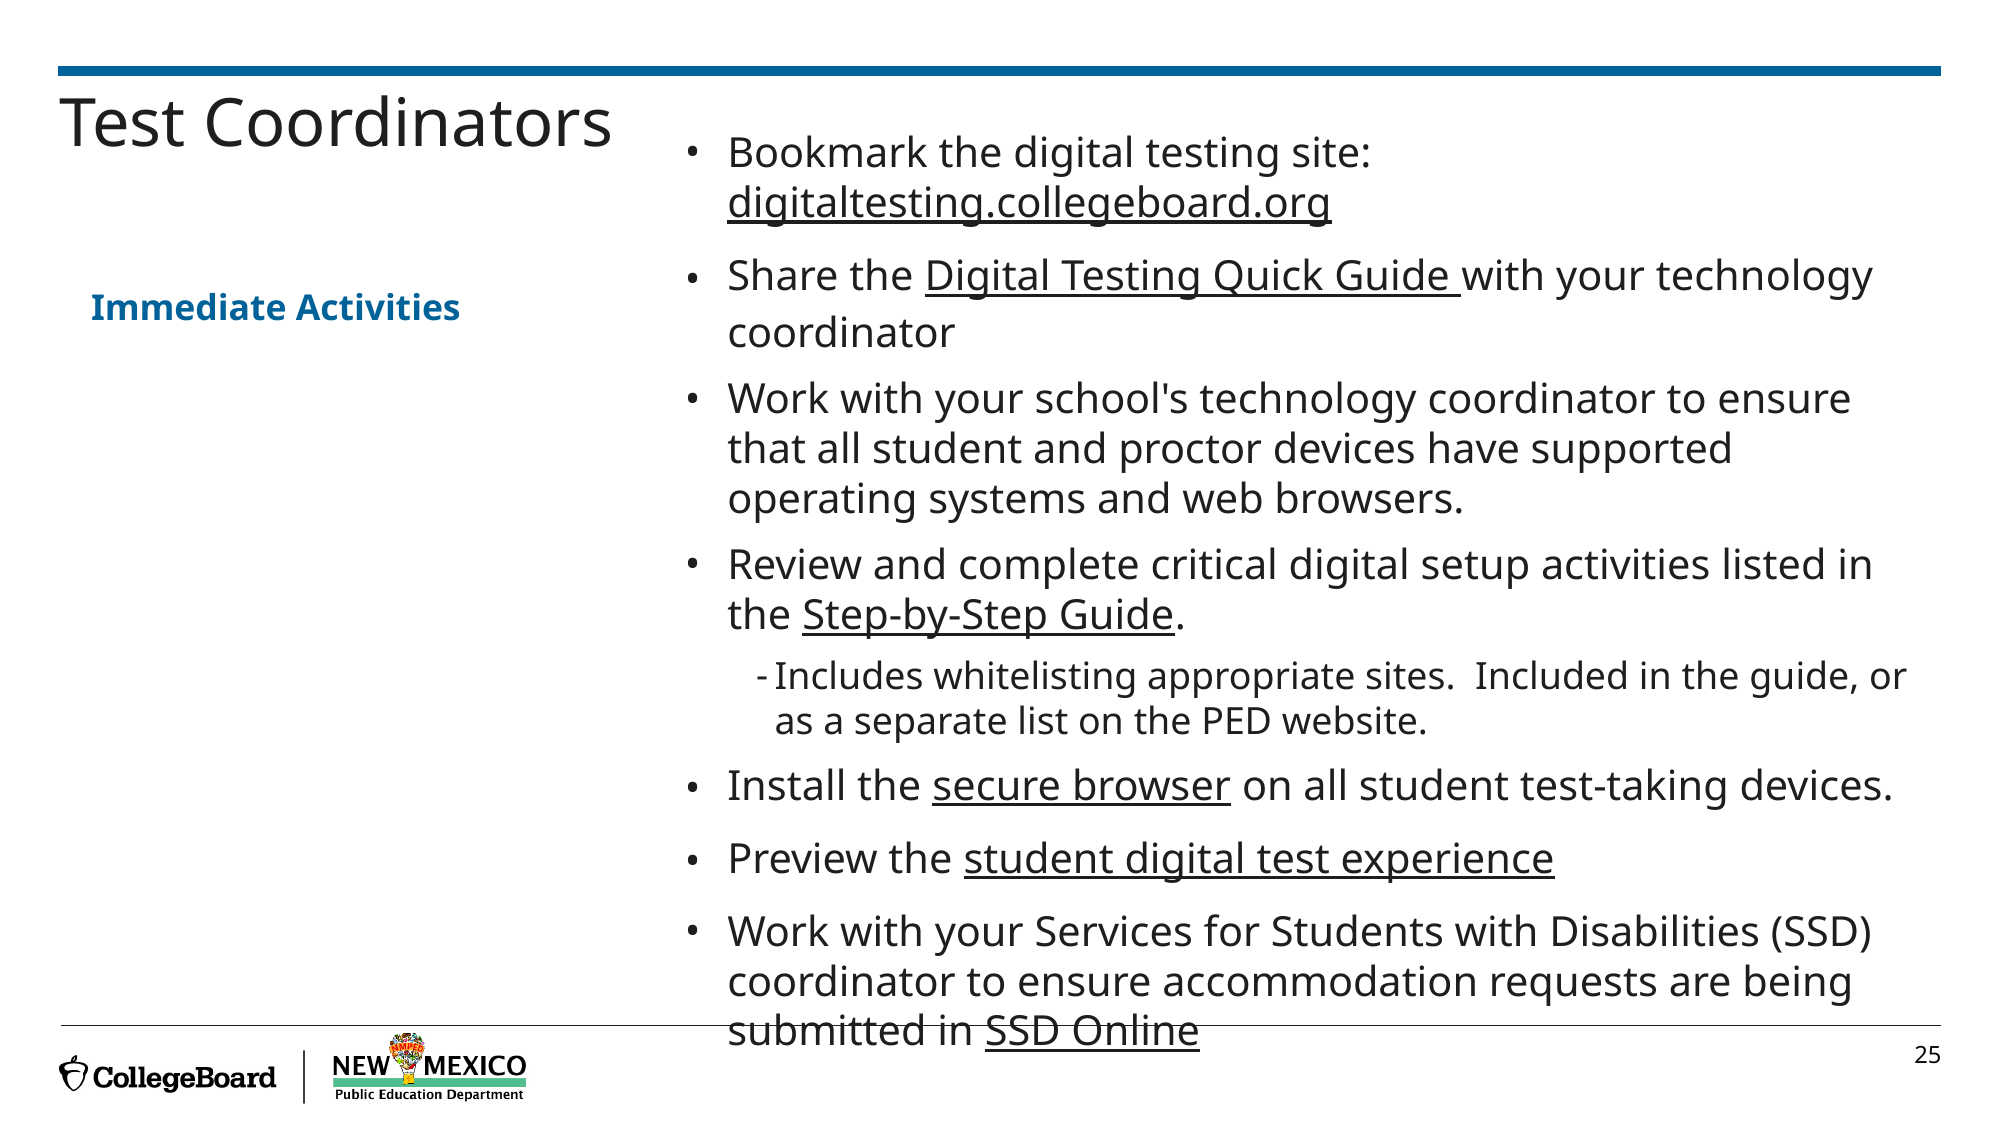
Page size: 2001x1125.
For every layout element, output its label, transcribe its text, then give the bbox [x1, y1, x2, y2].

title Test Coordinators [59, 79, 1794, 185]
list Bookmark the digital testing site: digitaltesting.collegeboard.org Share the Digital Testing Quick Guide with your technology coordinator Work with your school's technology coordinator to ensure that all student and proctor devices have supported operating systems and web browsers. Review and complete critical digital setup activities listed in the Step-by-Step Guide. Includes whitelisting appropriate sites. Included in the guide, or as a separate list on the PED website. Install the secure browser on all student test-taking devices. Preview the student digital test experience Work with your Services for Students with Disabilities (SSD) coordinator to ensure accommodation requests are being submitted in SSD Online [669, 118, 1950, 1075]
picture [51, 1033, 547, 1120]
text_box Immediate Activities [76, 277, 691, 356]
